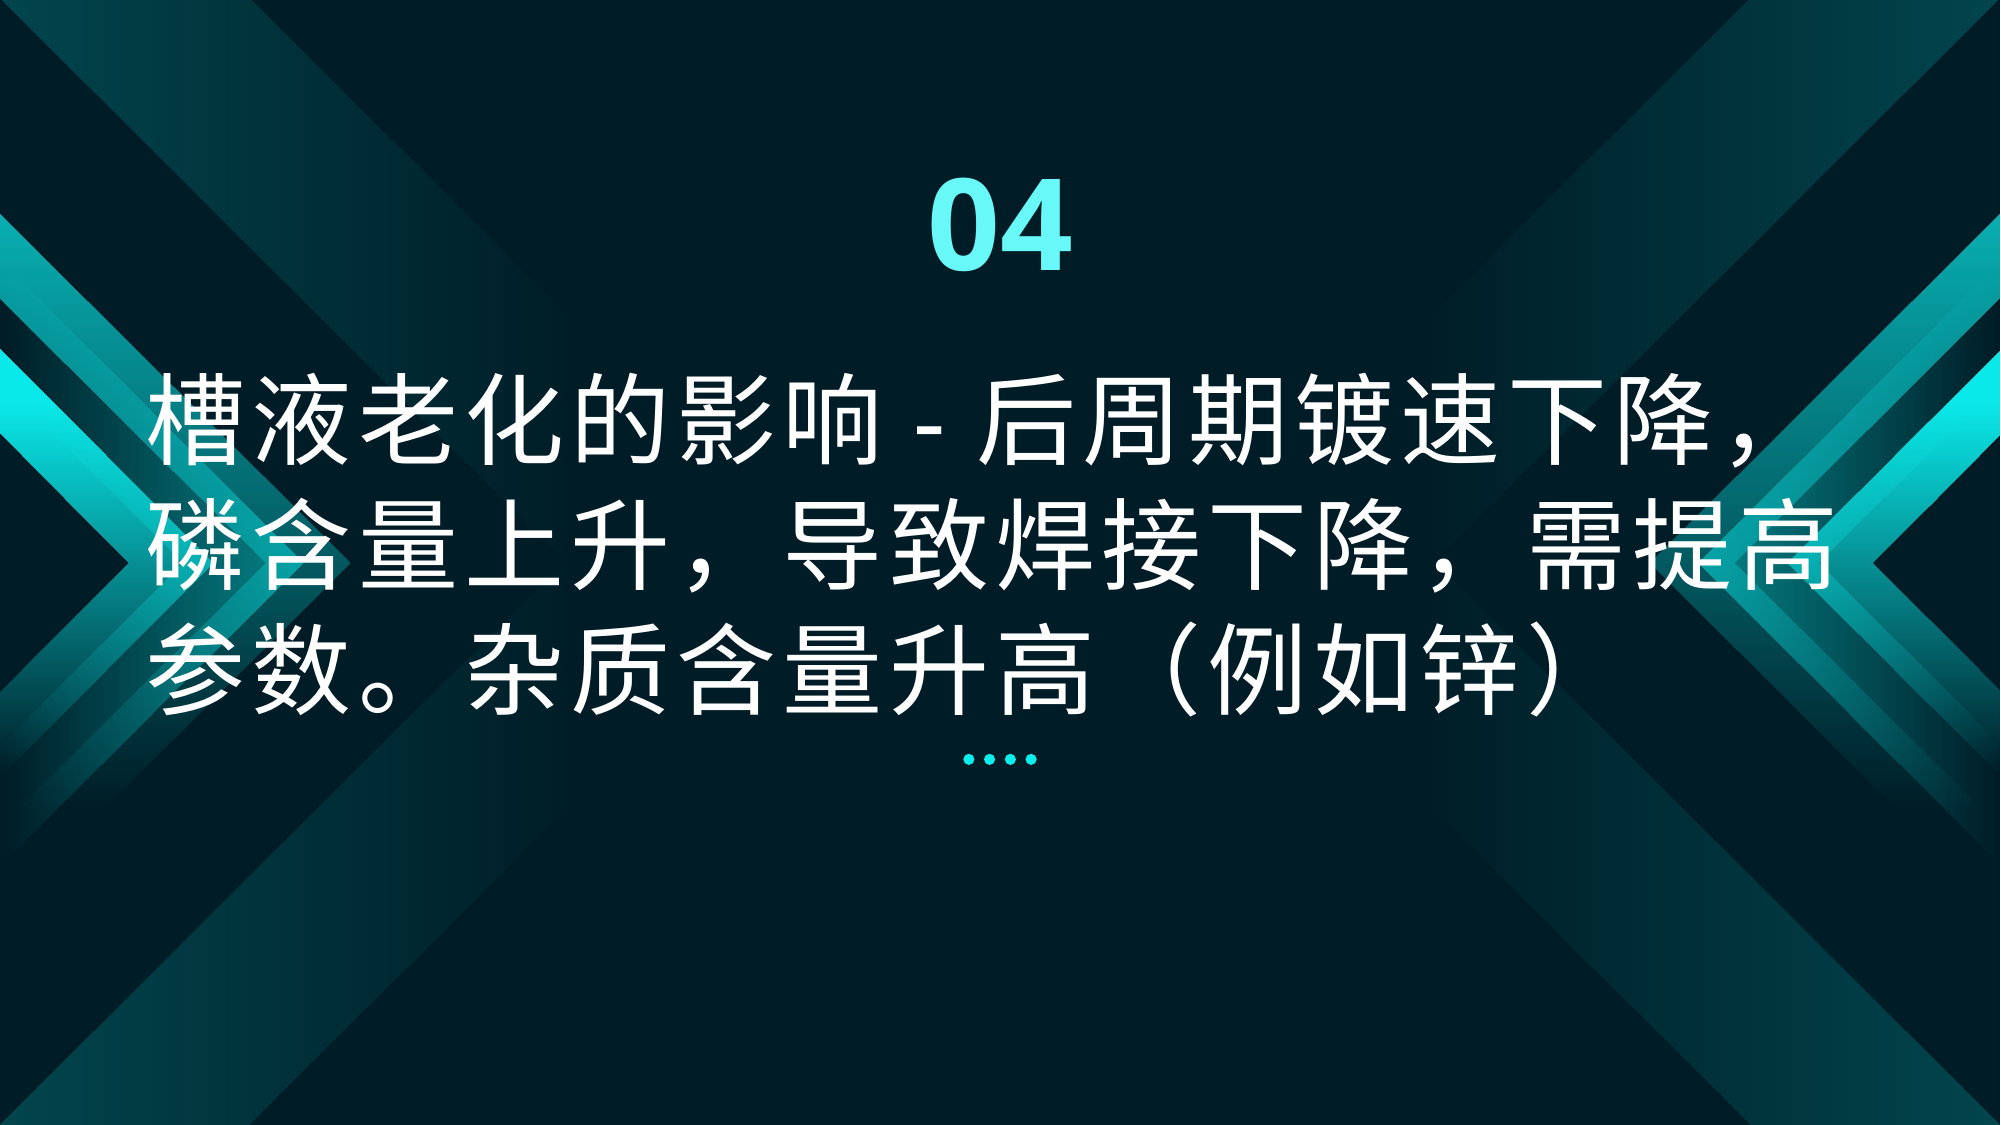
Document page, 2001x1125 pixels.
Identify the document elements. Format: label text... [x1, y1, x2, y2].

text_box 槽液老化的影响-后周期镀速下降，磷含量上升，导致焊接下降，需提高参数。杂质含量升高（例如锌） [145, 234, 1901, 847]
list 04 [249, 95, 1750, 297]
